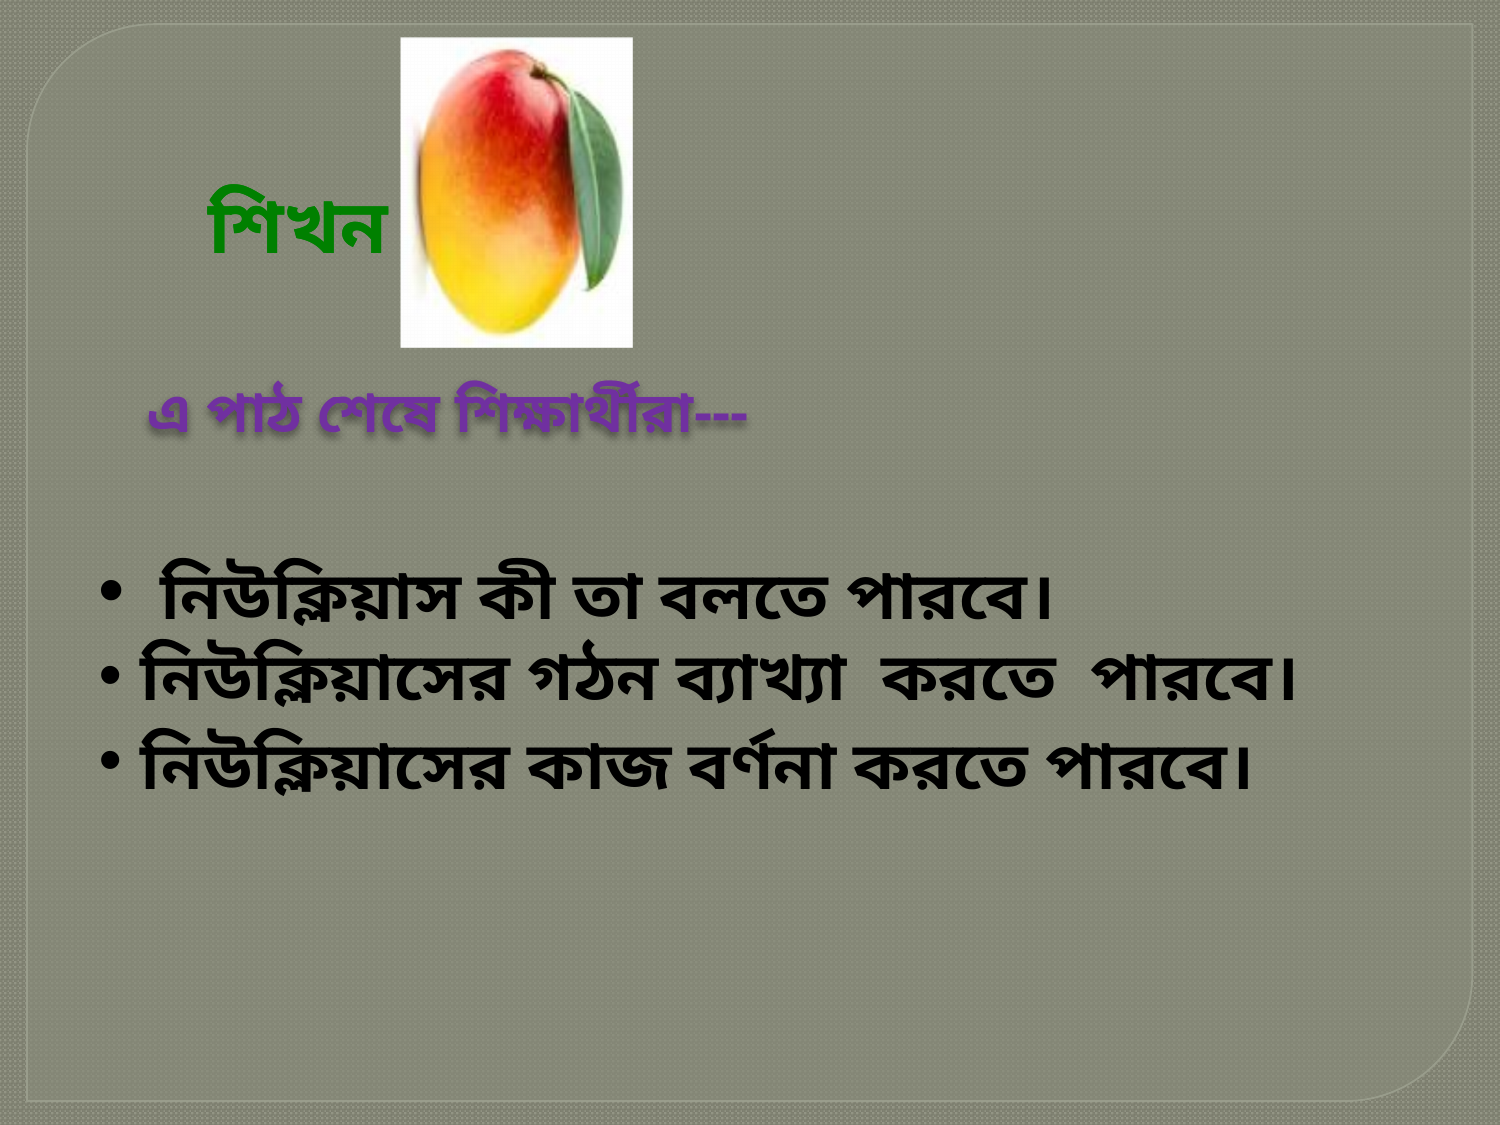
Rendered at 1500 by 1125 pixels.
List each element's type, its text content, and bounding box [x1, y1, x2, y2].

text_box এ পাঠ শেষে শিক্ষার্থীরা--- [99, 370, 796, 450]
picture [361, 39, 672, 347]
text_box শিখন [87, 172, 354, 274]
text_box নিউক্লিয়াস কী তা বলতে পারবে। নিউক্লিয়াসের গঠন ব্যাখ্যা করতে পারবে। নিউক্লিয়াসের কাজ বর্ণনা করতে পারবে। [87, 538, 1450, 810]
